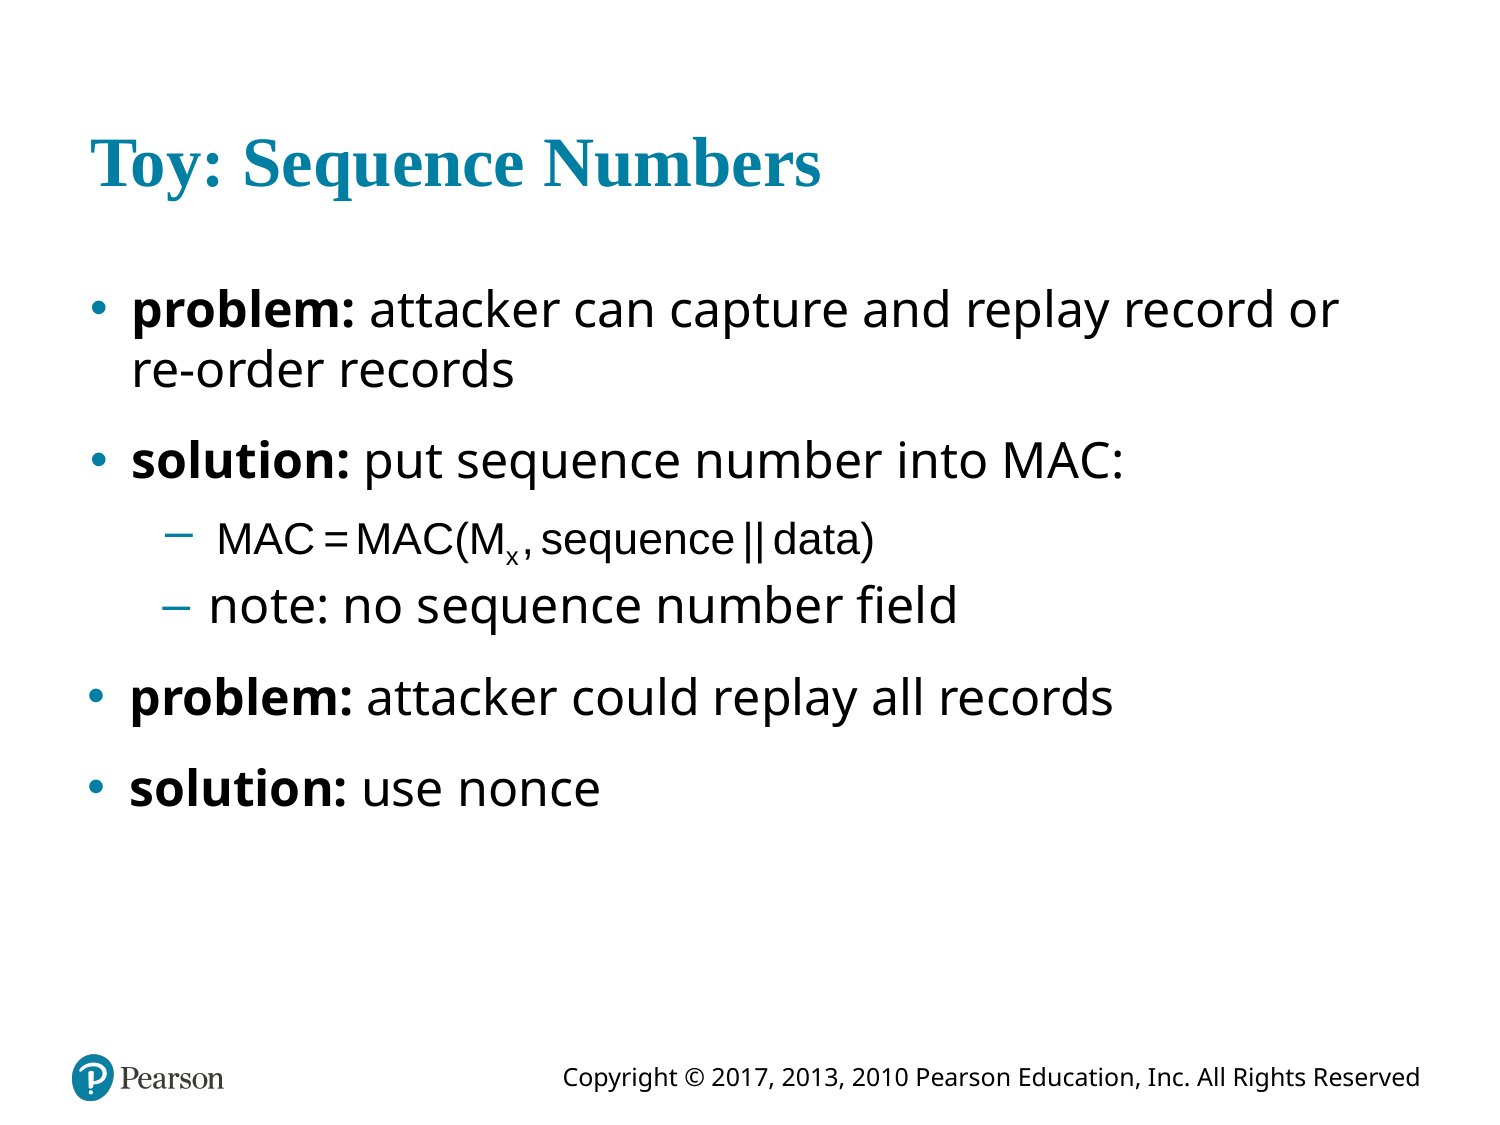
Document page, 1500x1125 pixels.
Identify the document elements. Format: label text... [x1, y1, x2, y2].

picture [72, 1054, 88, 1070]
list note: no sequence number field problem: attacker could replay all records solution: use nonce [72, 558, 1423, 914]
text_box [212, 509, 881, 577]
list problem: attacker can capture and replay record or re-order records solution: put sequence number into M A C: [75, 262, 1425, 931]
title Toy: Sequence Numbers [75, 0, 1425, 216]
picture [80, 1063, 106, 1088]
picture [72, 1087, 83, 1101]
picture [98, 1054, 224, 1101]
